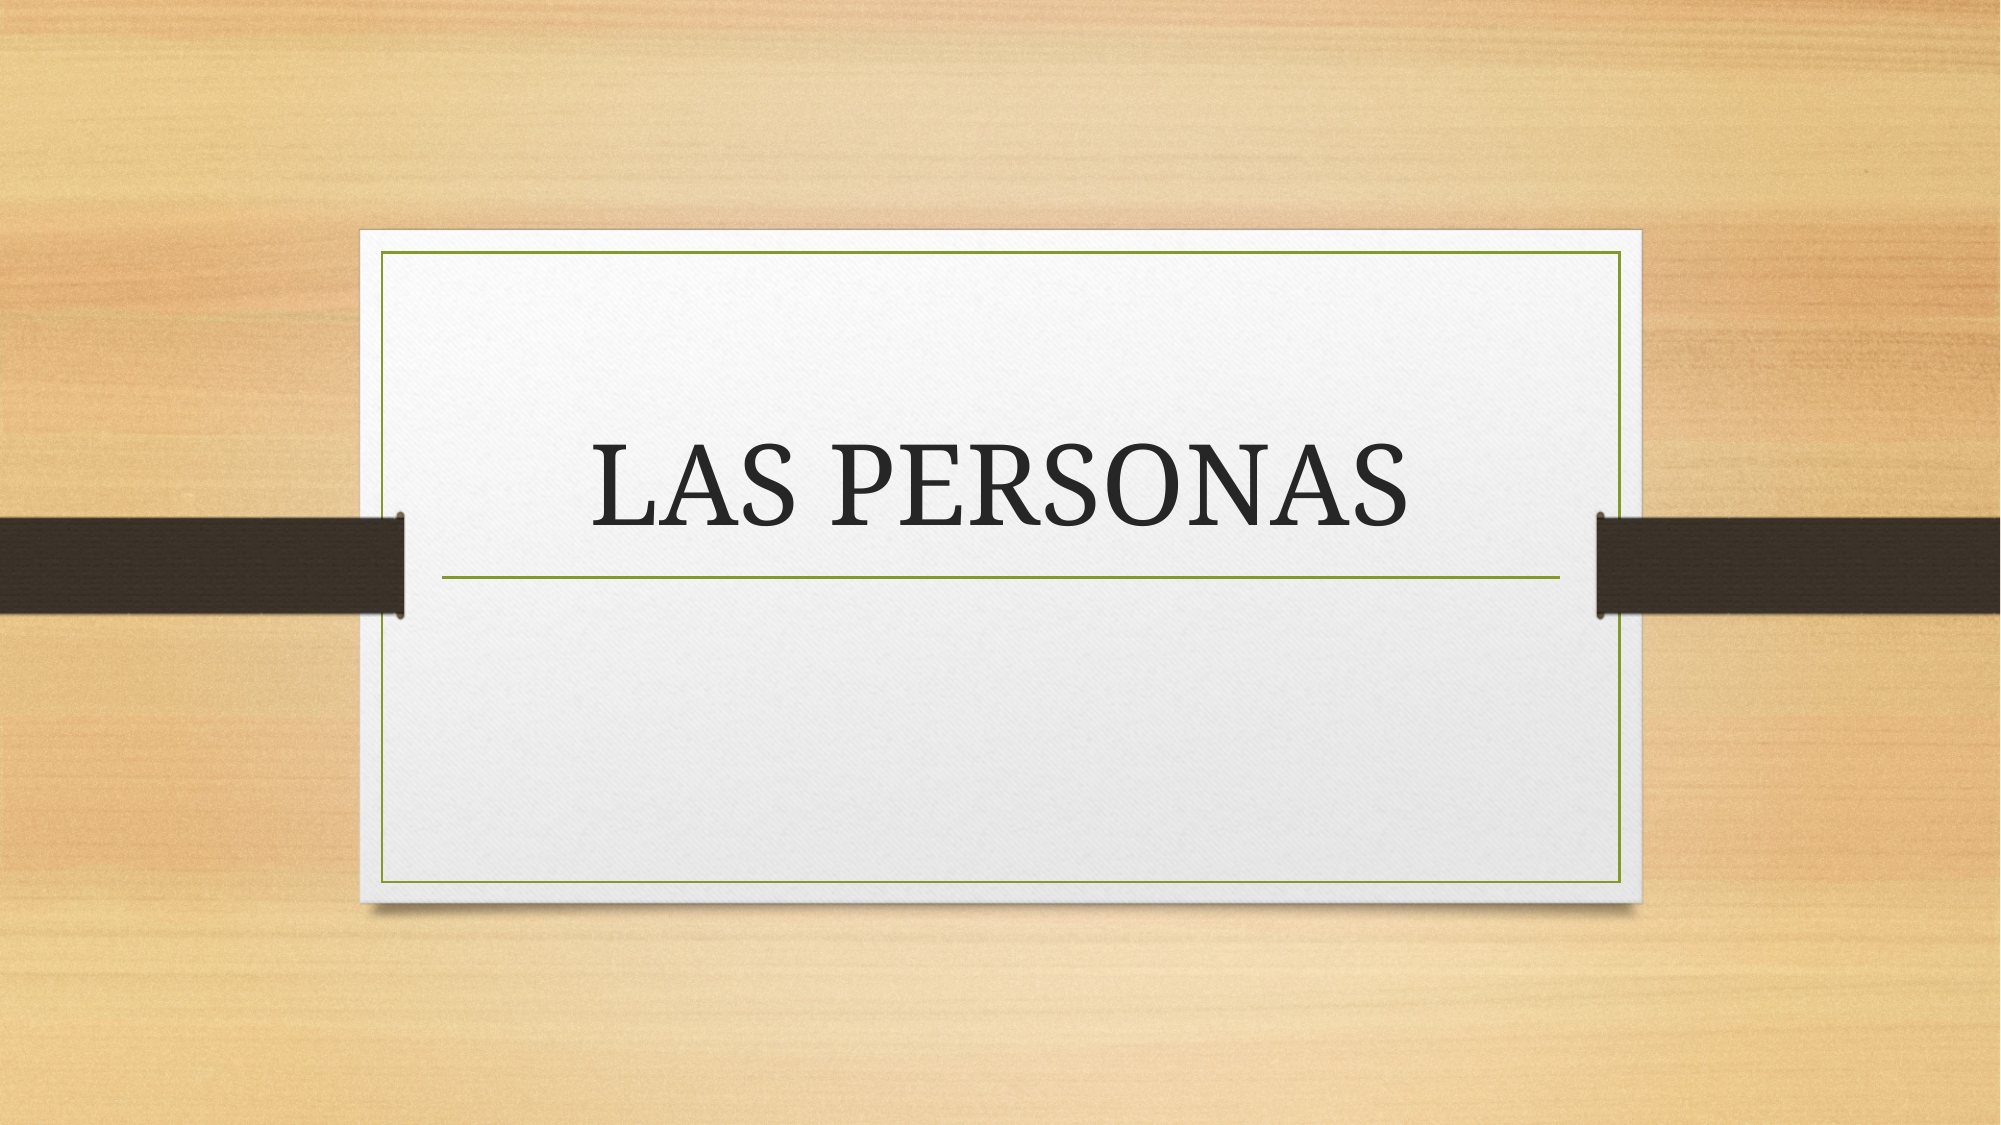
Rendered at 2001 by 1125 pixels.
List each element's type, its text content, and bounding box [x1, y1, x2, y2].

picture [0, 0, 2001, 1125]
title LAS PERSONAS [441, 306, 1560, 556]
